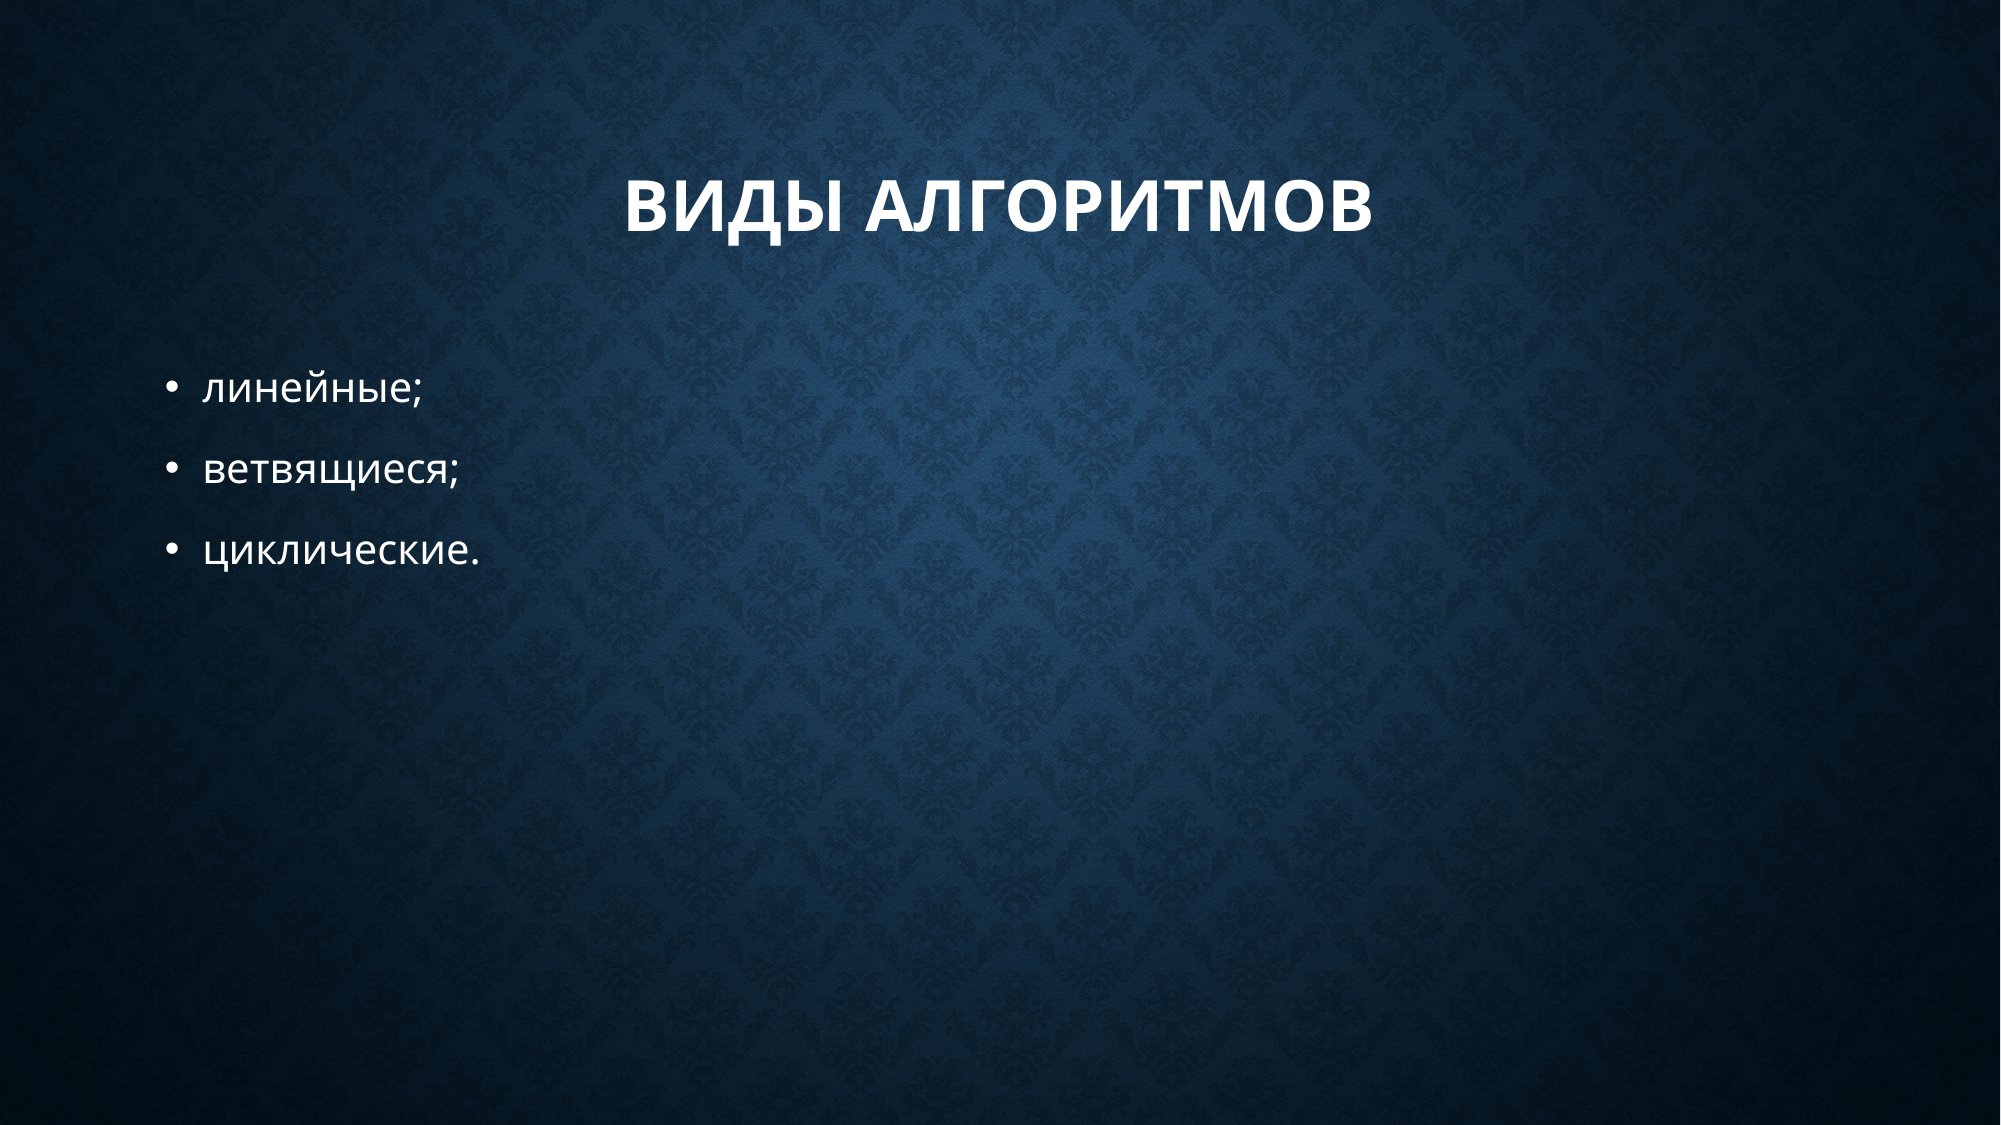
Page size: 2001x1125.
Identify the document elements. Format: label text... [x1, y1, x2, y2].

title Виды алгоритмов [149, 99, 1849, 318]
list линейные; ветвящиеся; циклические. [149, 343, 1849, 950]
